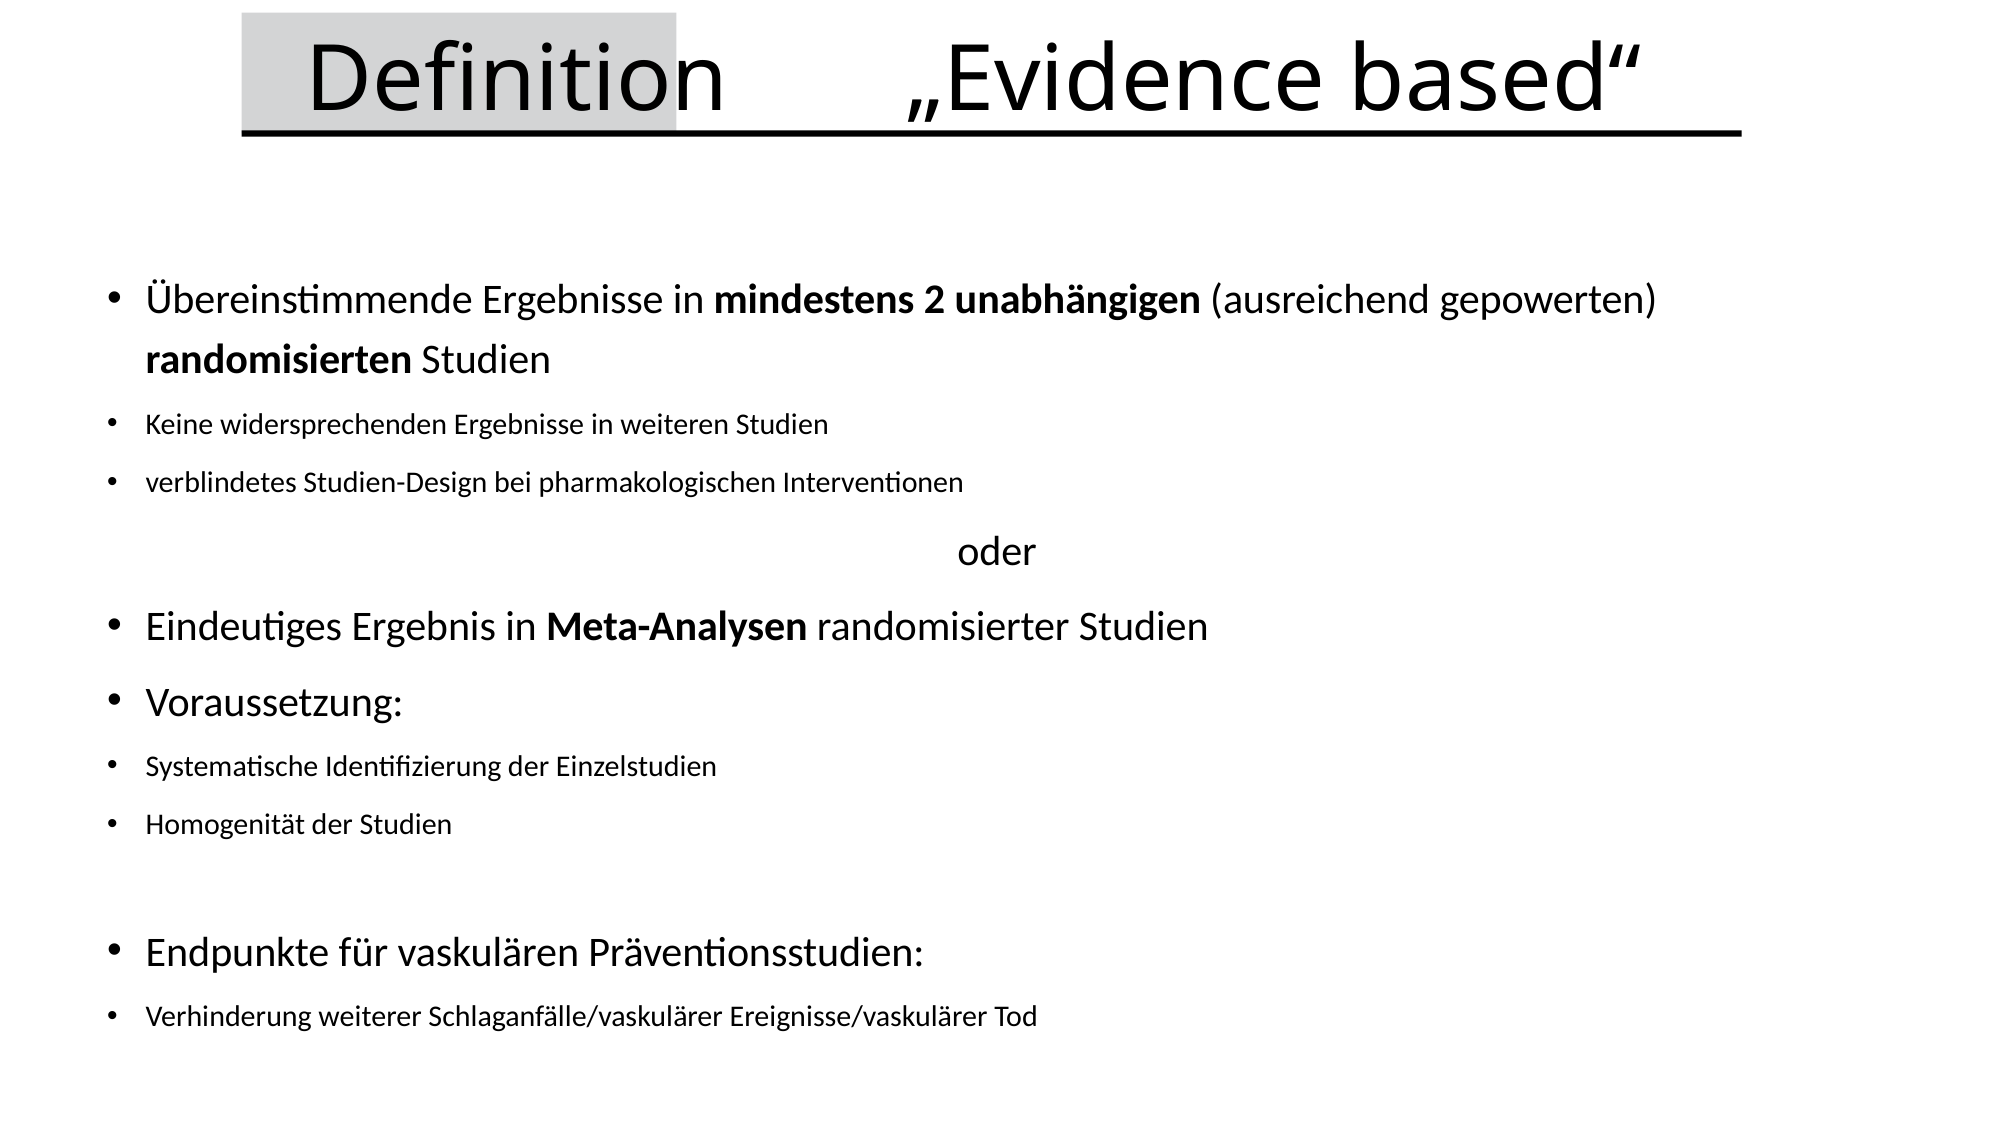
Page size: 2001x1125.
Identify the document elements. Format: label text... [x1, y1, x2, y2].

title Definition „Evidence based“ [290, 134, 1700, 142]
list Übereinstimmende Ergebnisse in mindestens 2 unabhängigen (ausreichend gepowerten) randomisierten Studien Keine widersprechenden Ergebnisse in weiteren Studien verblindetes Studien-Design bei pharmakologischen Interventionen oder Eindeutiges Ergebnis in Meta-Analysen randomisierter Studien Voraussetzung: Systematische Identifizierung der Einzelstudien Homogenität der Studien Endpunkte für vaskulären Präventionsstudien: Verhinderung weiterer Schlaganfälle/vaskulärer Ereignisse/vaskulärer Tod [92, 254, 1902, 1041]
text_box [241, 12, 677, 133]
title Definition „Evidence based“ [290, 20, 1700, 133]
